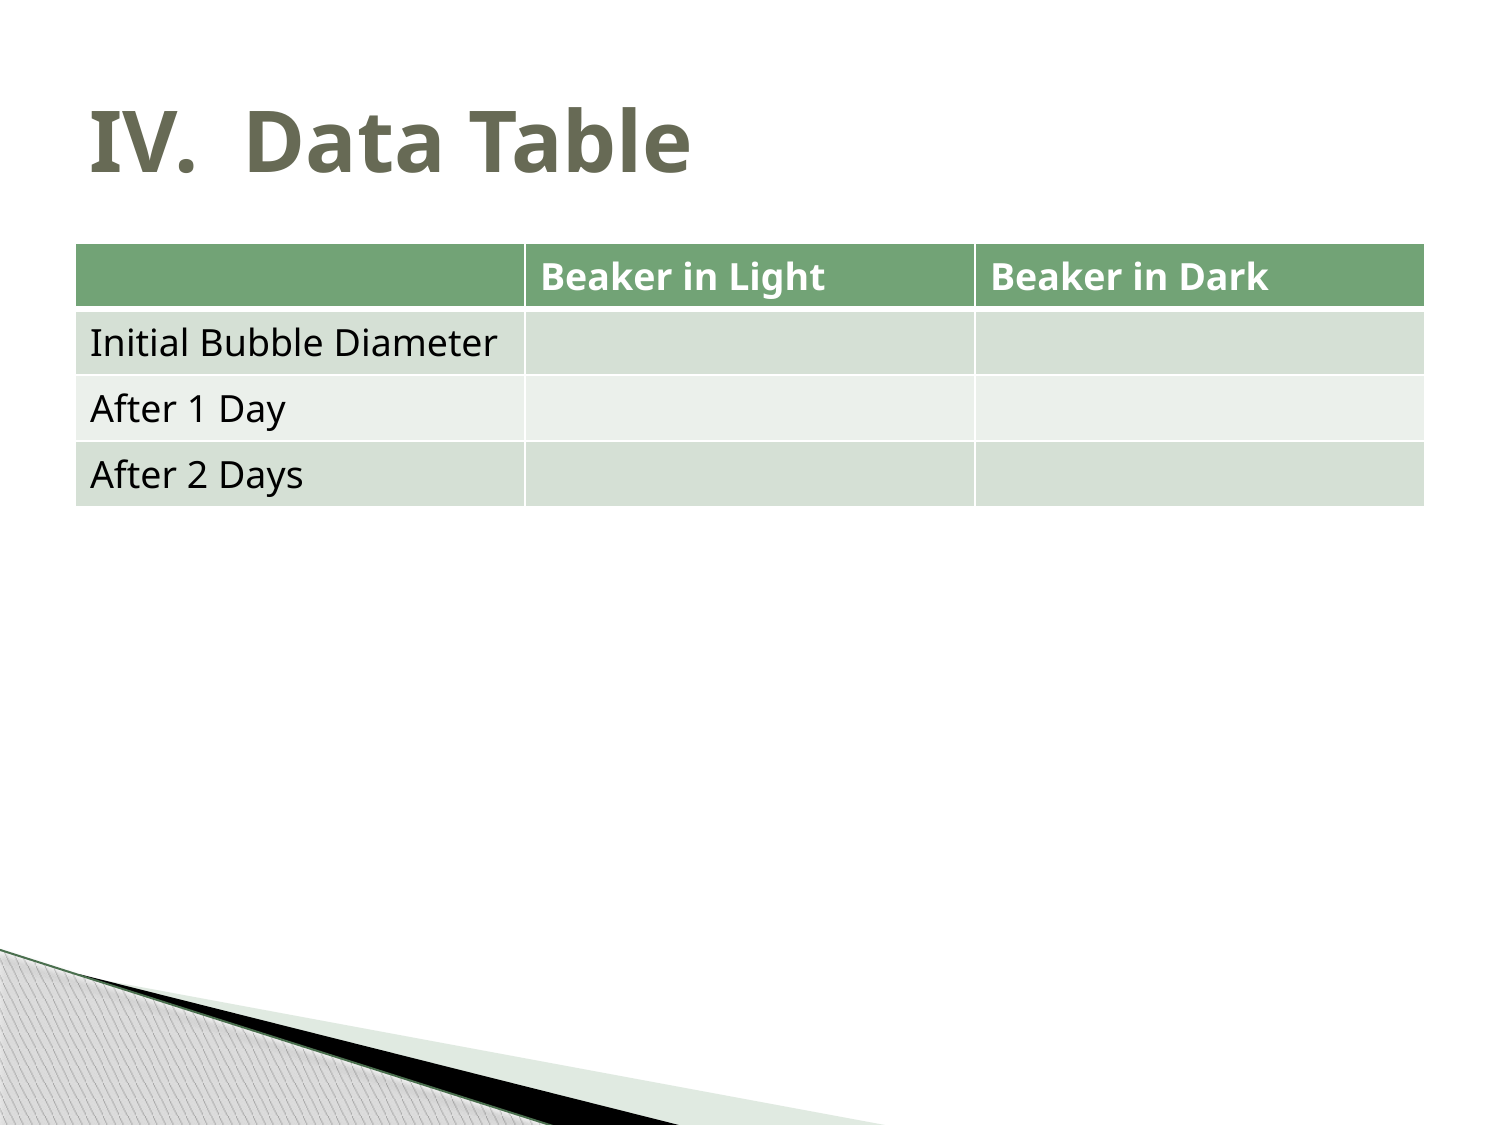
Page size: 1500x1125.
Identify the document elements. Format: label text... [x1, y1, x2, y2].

title IV. Data Table [75, 45, 1425, 233]
table_header Beaker in Dark [976, 244, 1424, 306]
table_cell [976, 442, 1424, 506]
table_cell Initial Bubble Diameter [76, 312, 524, 374]
table_cell [976, 312, 1424, 374]
table_cell [526, 312, 974, 374]
table_cell After 1 Day [76, 376, 524, 440]
table_cell [526, 376, 974, 440]
table_header [76, 244, 524, 306]
table_cell [526, 442, 974, 506]
table_header Beaker in Light [526, 244, 974, 306]
table_cell After 2 Days [76, 442, 524, 506]
table_cell [976, 376, 1424, 440]
